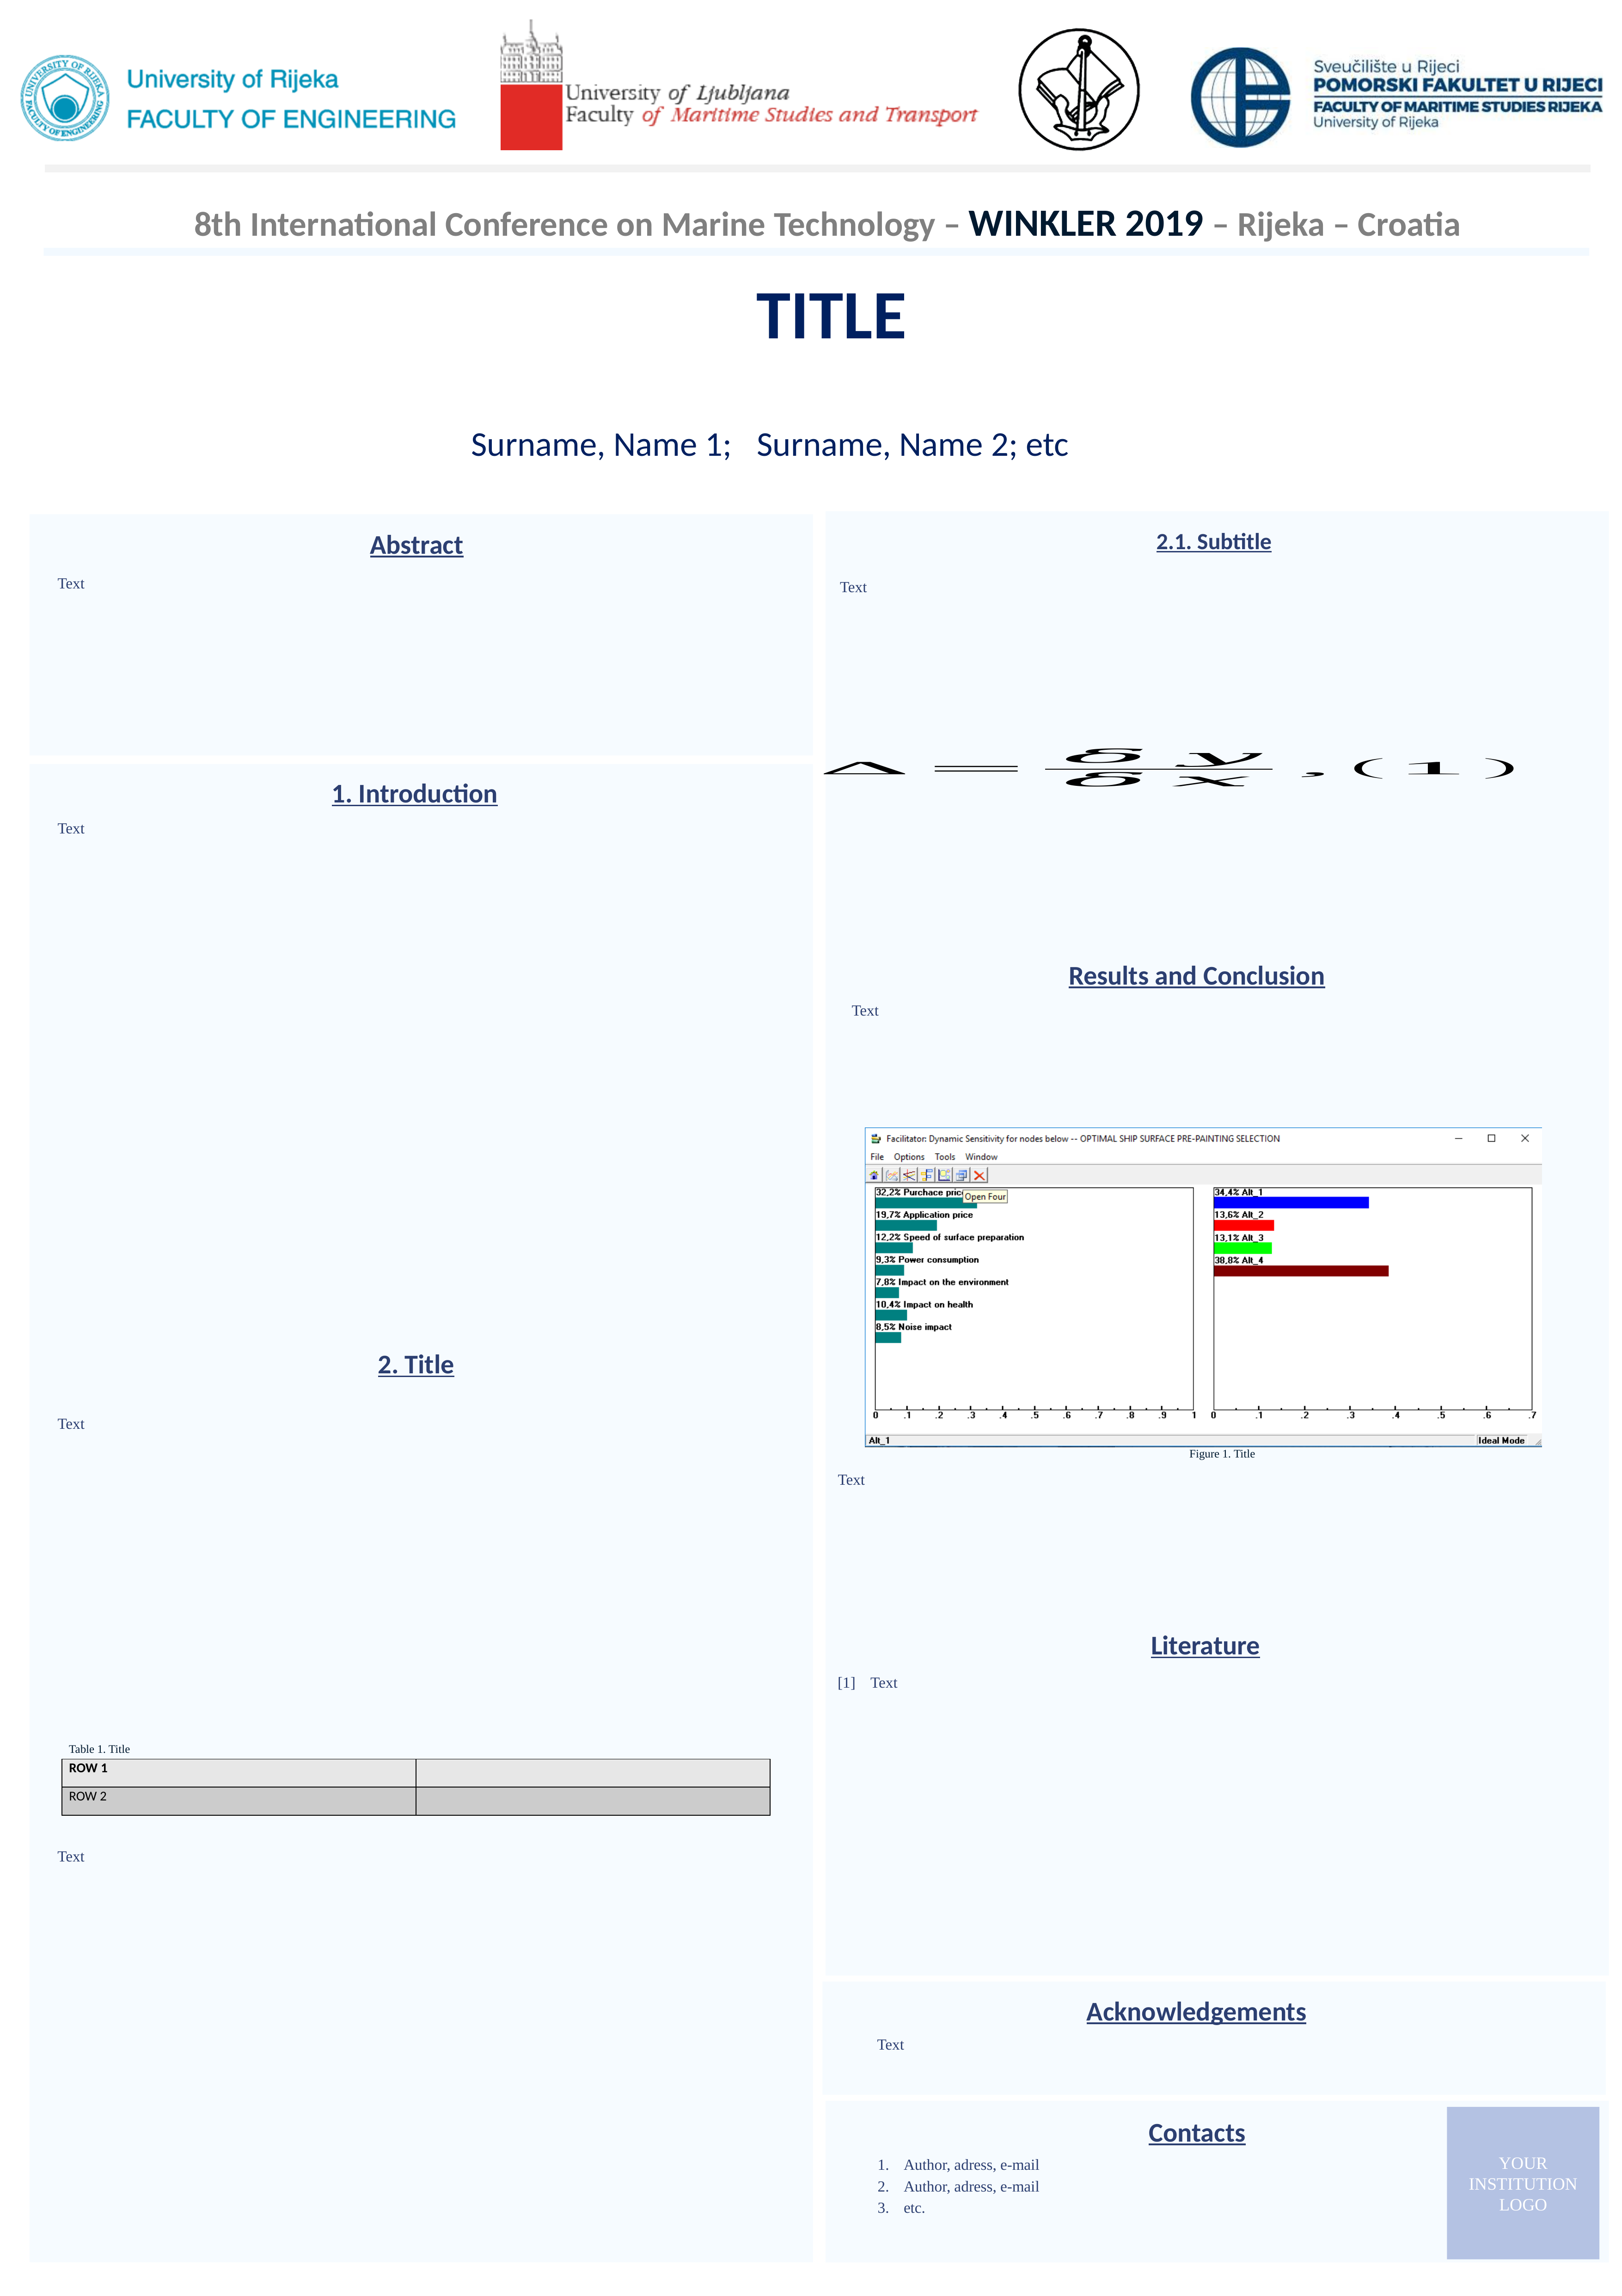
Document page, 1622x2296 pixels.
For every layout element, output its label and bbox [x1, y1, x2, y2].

picture [1016, 25, 1142, 154]
picture [865, 1127, 1542, 1447]
text_box [0, 0, 1609, 2263]
